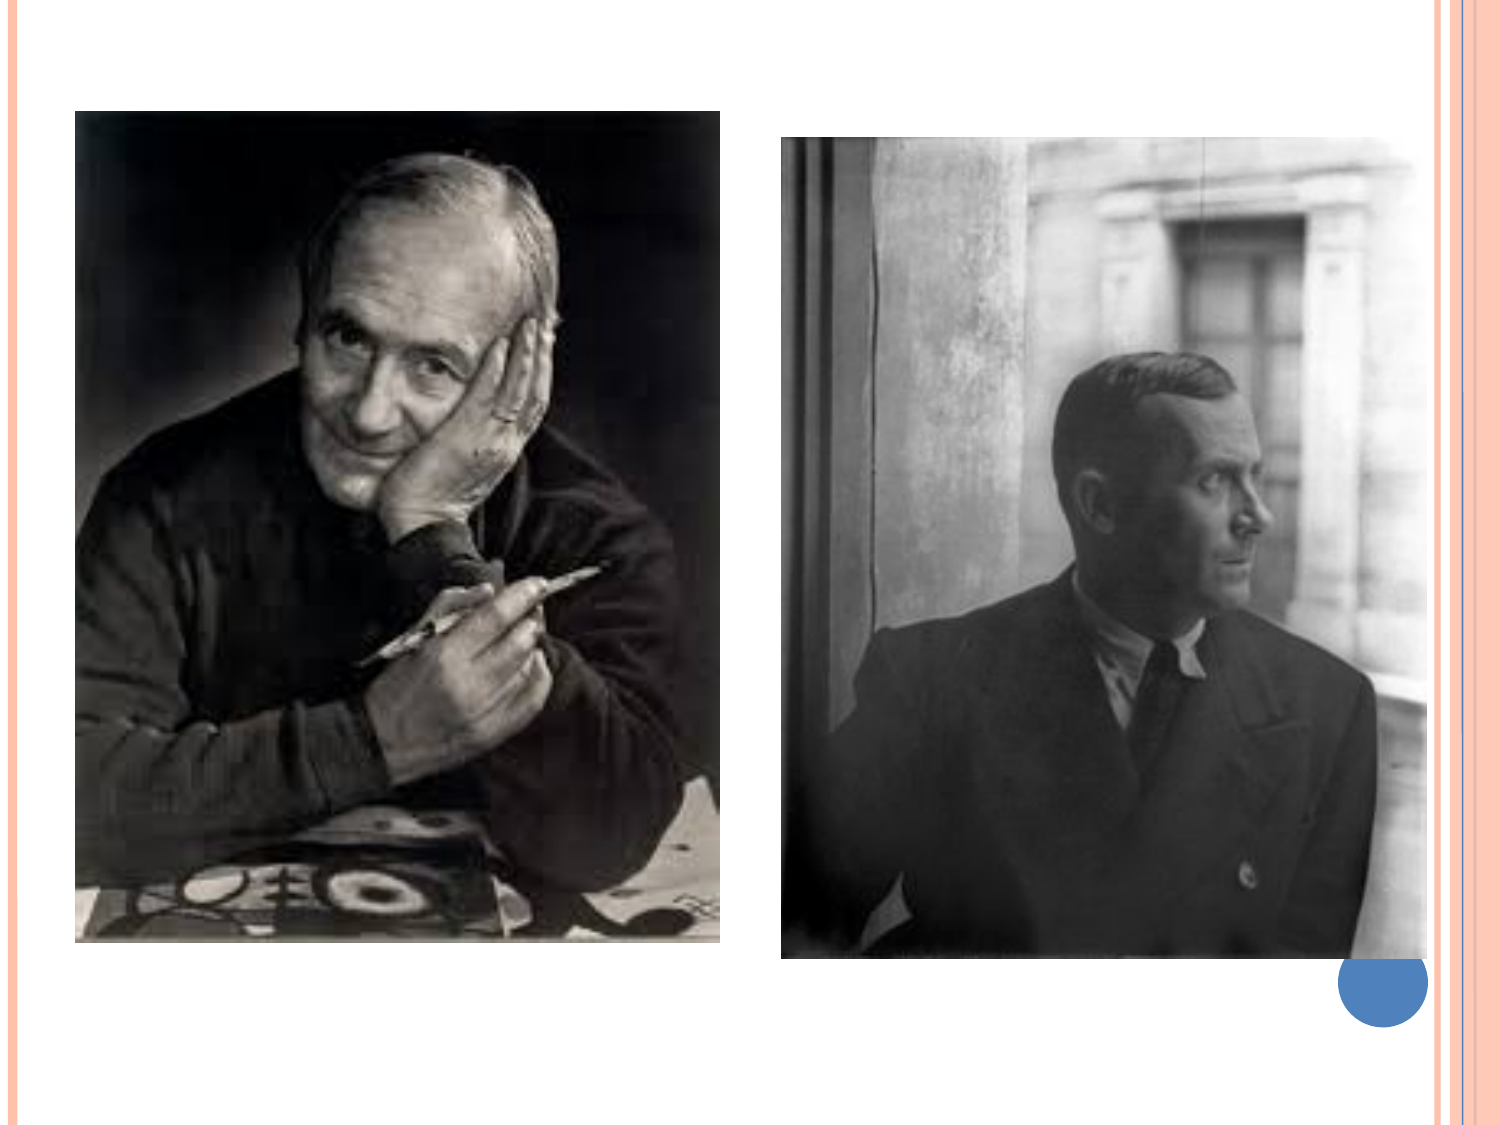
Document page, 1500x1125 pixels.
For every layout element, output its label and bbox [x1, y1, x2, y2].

picture [781, 137, 1427, 959]
picture [74, 111, 721, 943]
